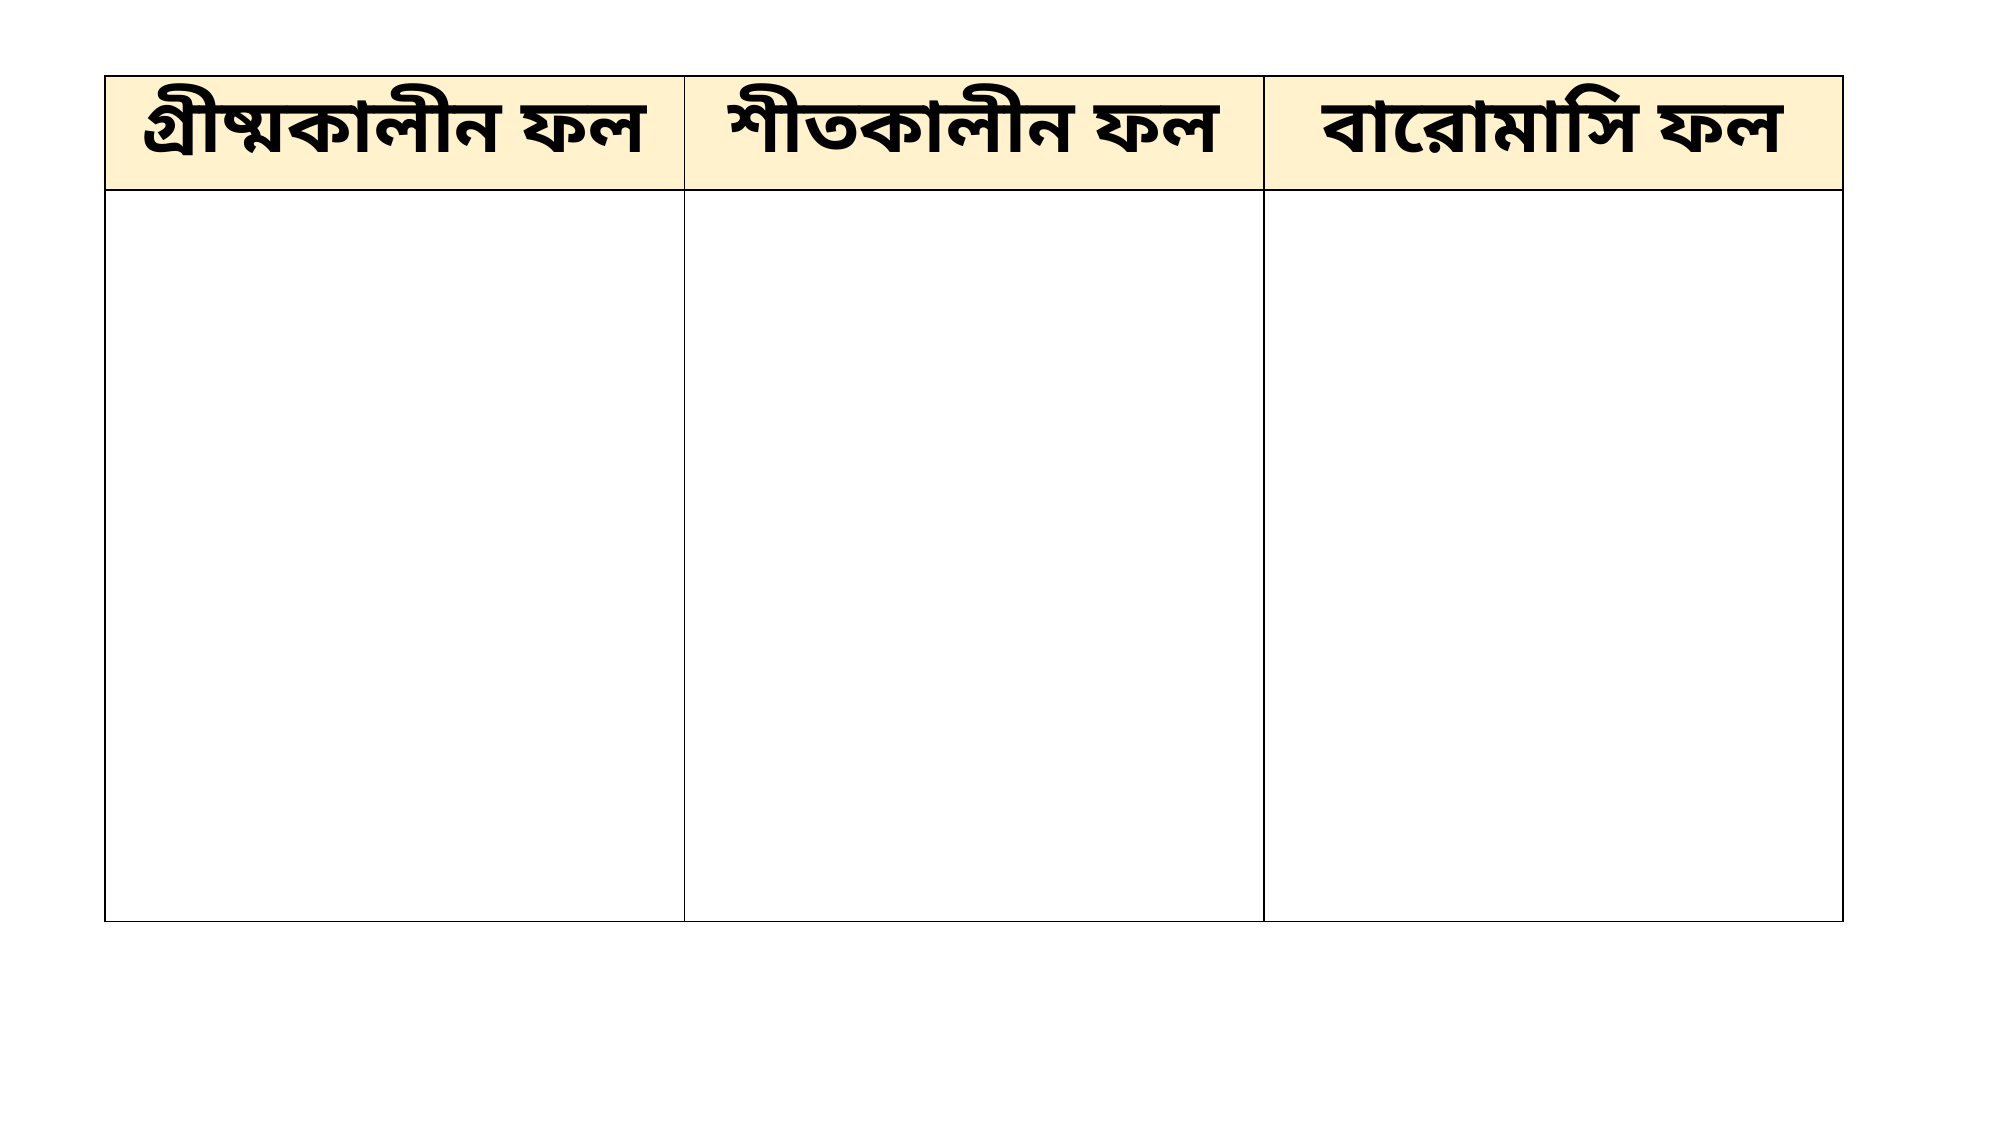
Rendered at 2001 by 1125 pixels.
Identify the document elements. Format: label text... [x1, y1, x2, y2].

table_header গ্রীষ্মকালীন ফল [106, 77, 684, 189]
table_header বারোমাসি ফল [1265, 77, 1842, 189]
table_cell [106, 191, 684, 921]
table_cell [685, 191, 1263, 921]
table_header শীতকালীন ফল [685, 77, 1263, 189]
table_cell [1265, 191, 1842, 921]
